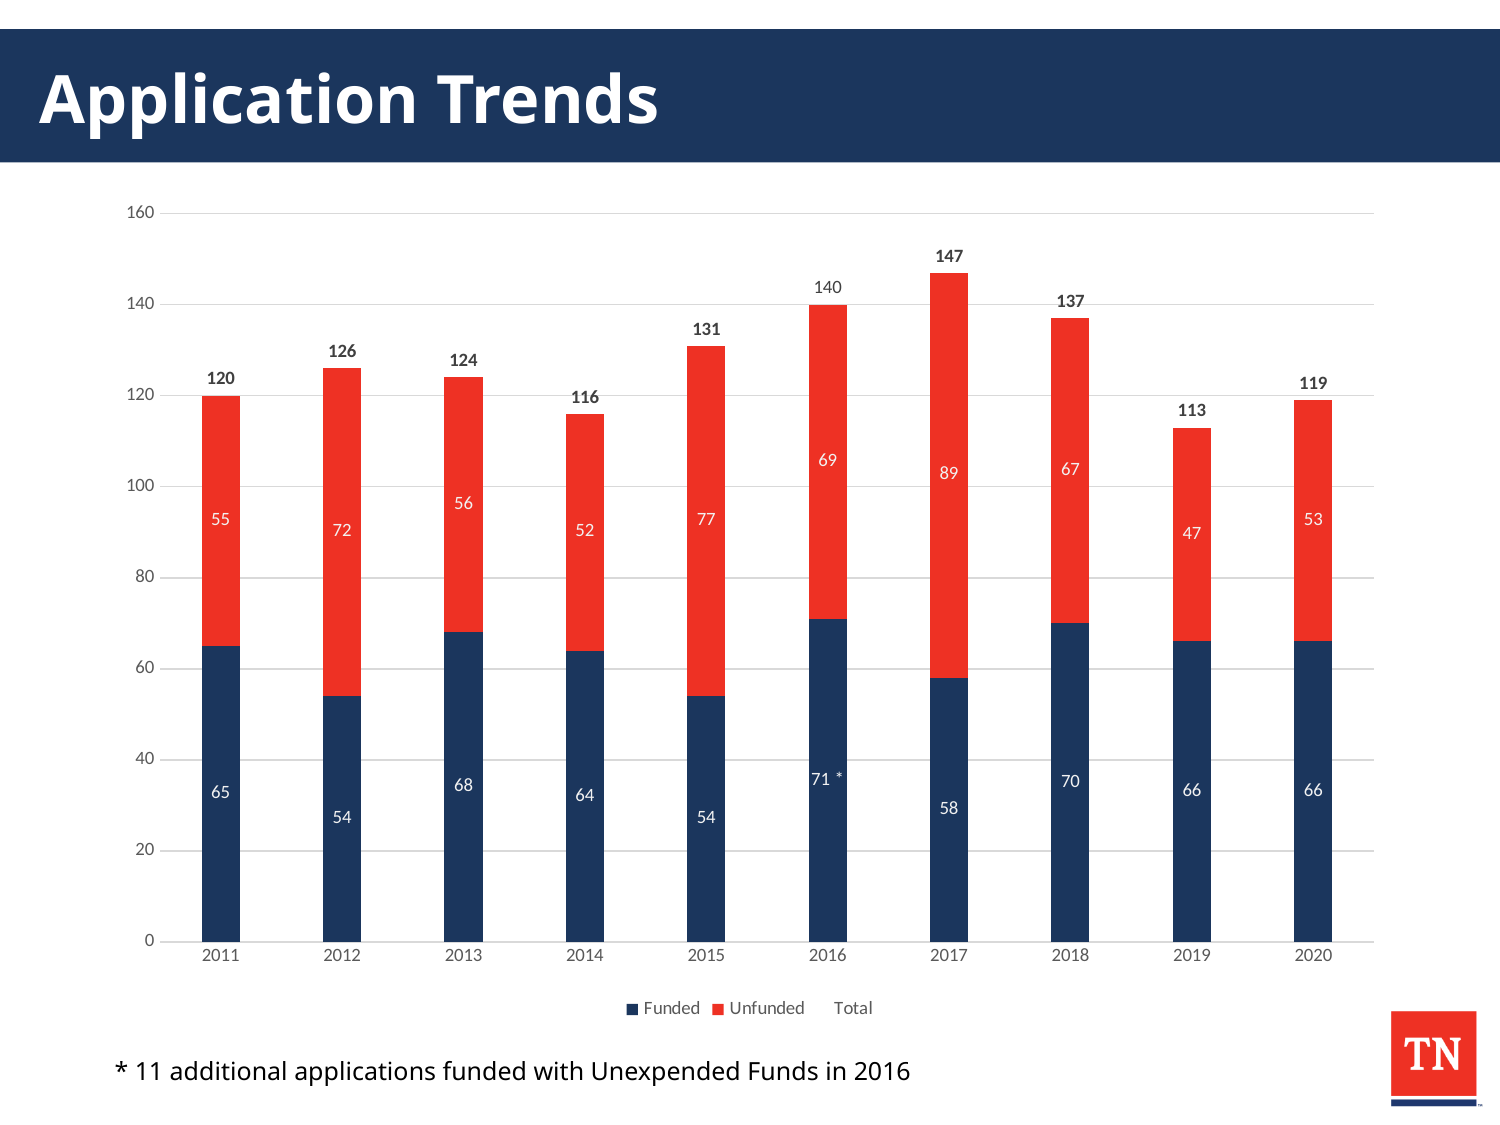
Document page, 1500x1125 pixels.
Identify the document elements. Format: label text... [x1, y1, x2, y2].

title Application Trends [24, 29, 1475, 165]
picture [1362, 987, 1500, 1125]
text_box * 11 additional applications funded with Unexpended Funds in 2016 [99, 1047, 1013, 1093]
chart [99, 187, 1401, 1026]
